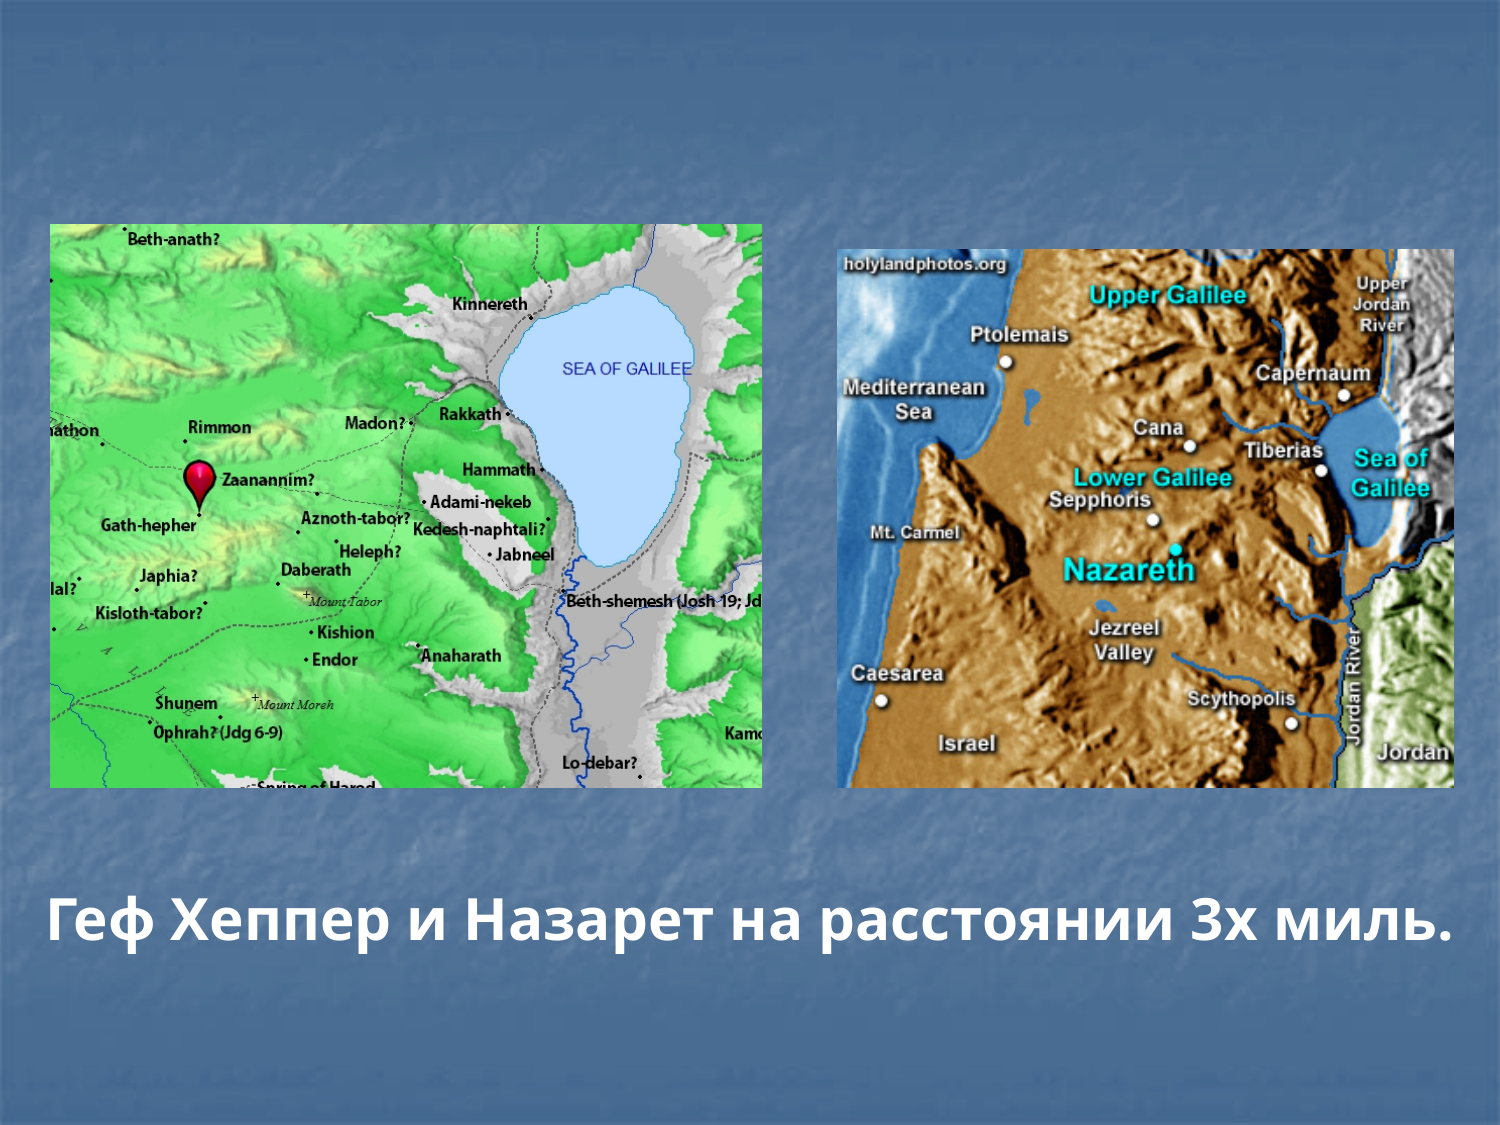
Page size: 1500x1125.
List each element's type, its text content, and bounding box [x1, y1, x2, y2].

picture [49, 224, 762, 788]
text_box Геф Хеппер и Назарет на расстоянии 3х миль. [6, 875, 1494, 960]
picture [837, 249, 1455, 788]
